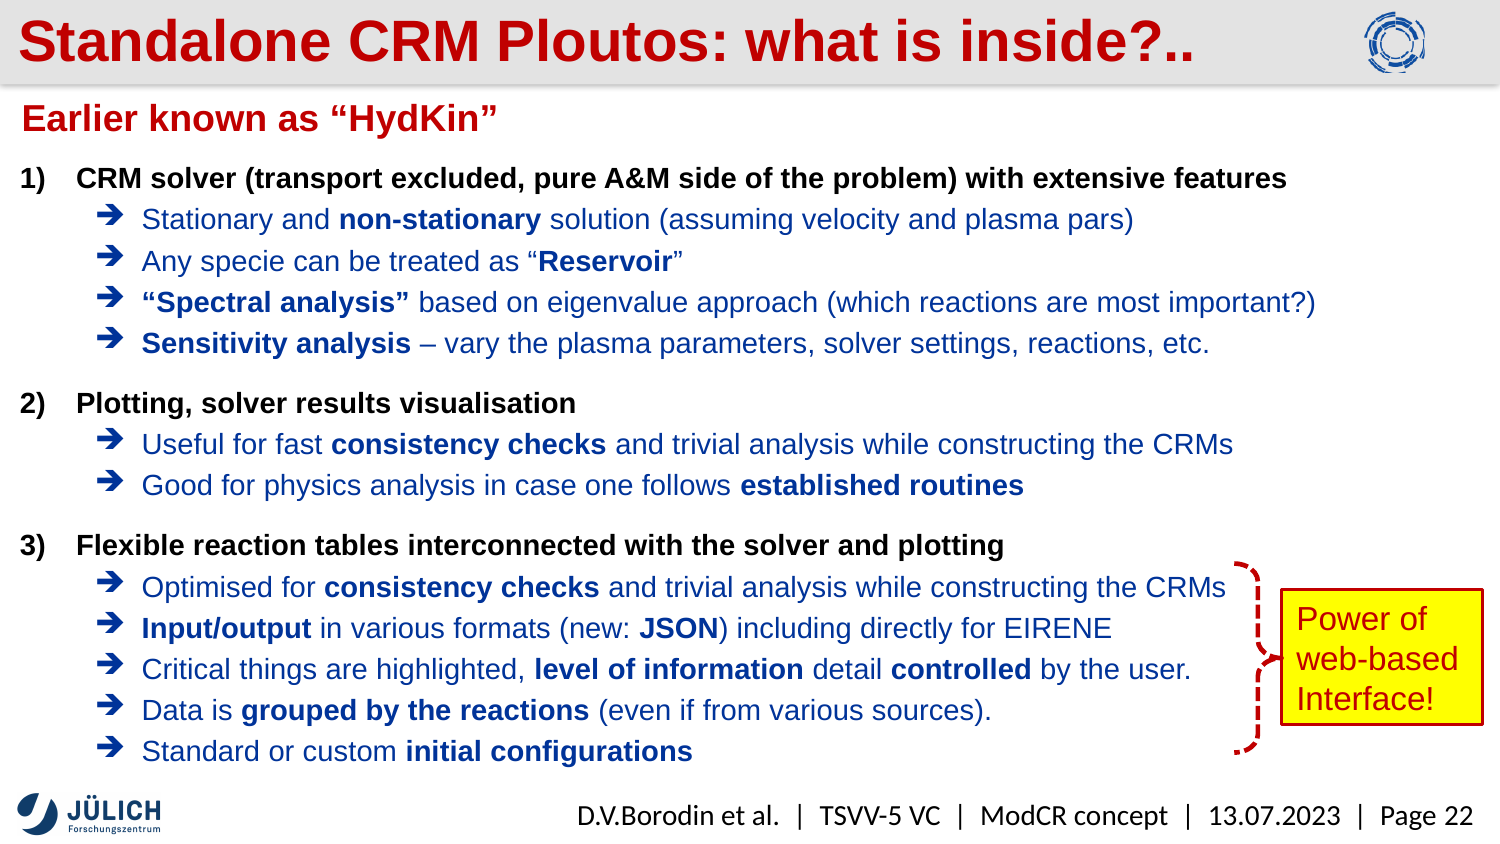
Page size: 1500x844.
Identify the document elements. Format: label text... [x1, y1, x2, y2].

text_box Standalone CRM Ploutos: what is inside?.. [3, 0, 1312, 81]
text_box Power of web-based Interface! [1281, 589, 1483, 725]
text_box CRM solver (transport excluded, pure A&M side of the problem) with extensive features Stationary and non-stationary solution (assuming velocity and plasma pars) Any specie can be treated as “Reservoir” “Spectral analysis” based on eigenvalue approach (which reactions are most important?) Sensitivity analysis – vary the plasma parameters, solver settings, reactions, etc. Plotting, solver results visualisation Useful for fast consistency checks and trivial analysis while constructing the CRMs Good for physics analysis in case one follows established routines Flexible reaction tables interconnected with the solver and plotting Optimised for consistency checks and trivial analysis while constructing the CRMs Input/output in various formats (new: JSON) including directly for EIRENE Critical things are highlighted, level of information detail controlled by the user. Data is grouped by the reactions (even if from various sources). Standard or custom initial configurations [4, 152, 1471, 810]
text_box [1234, 562, 1283, 754]
text_box Earlier known as “HydKin” [6, 86, 514, 147]
picture [17, 810, 161, 836]
